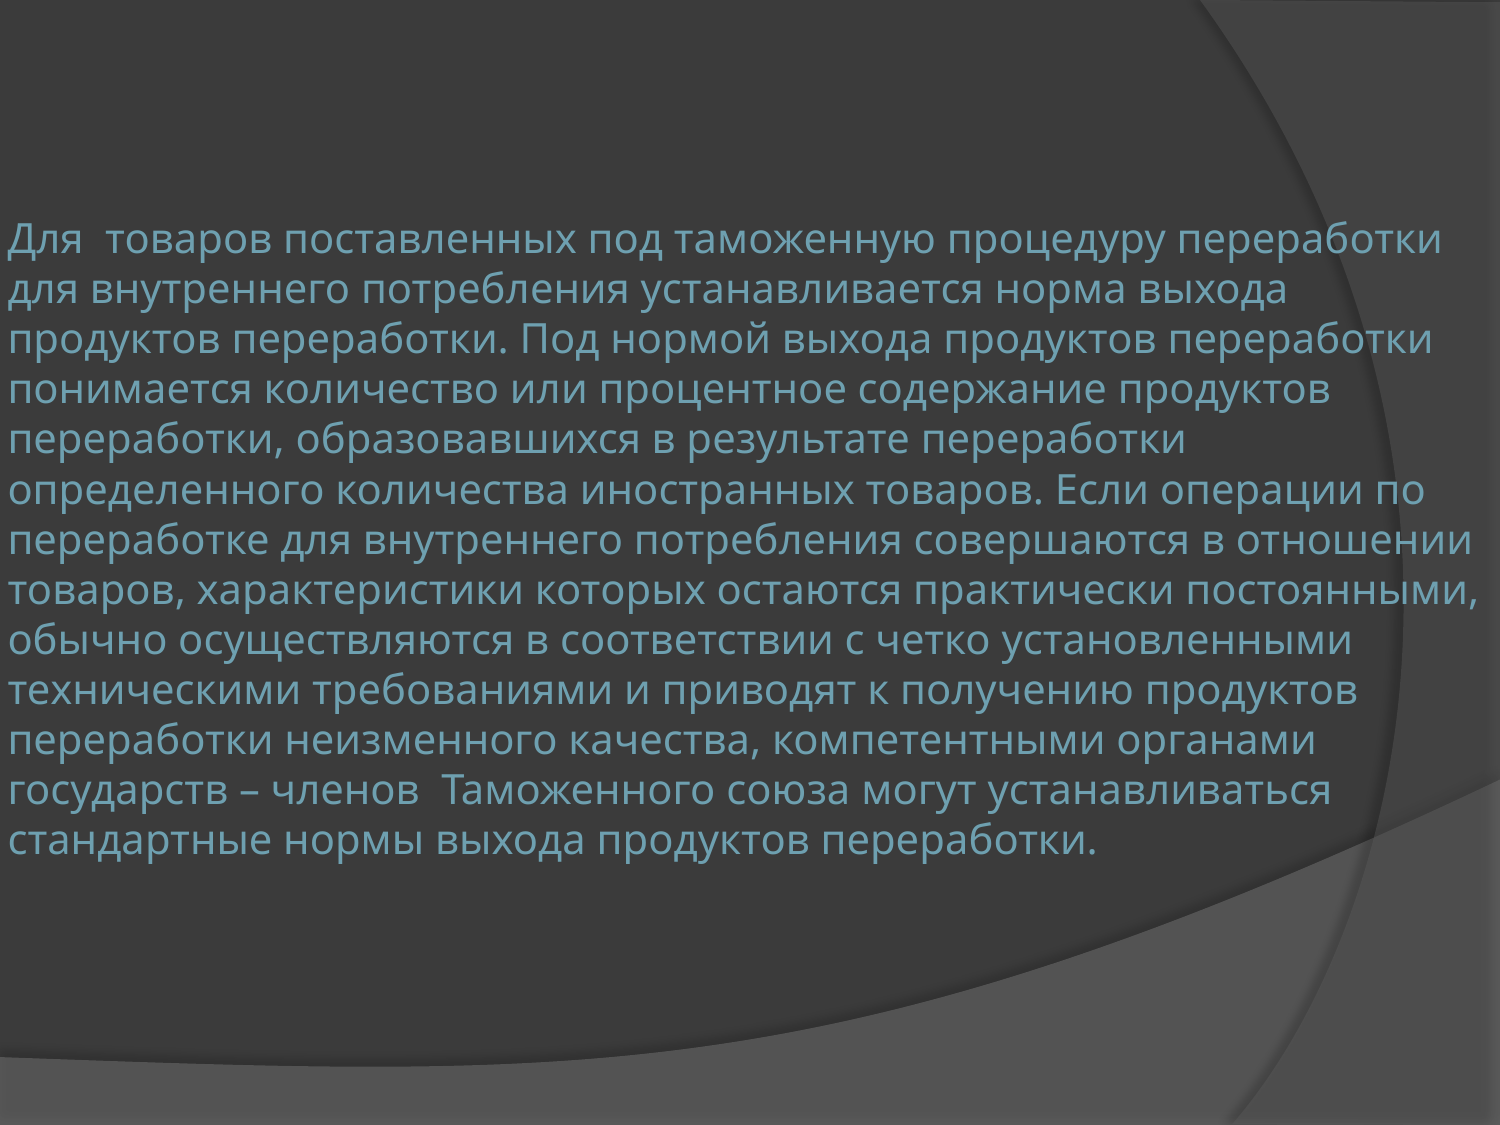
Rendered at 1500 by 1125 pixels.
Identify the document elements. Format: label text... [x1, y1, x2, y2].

title Для товаров поставленных под таможенную процедуру переработки для внутреннего потребления устанавливается норма выхода продуктов переработки. Под нормой выхода продуктов переработки понимается количество или процентное содержание продуктов переработки, образовавшихся в результате переработки определенного количества иностранных товаров. Если операции по переработке для внутреннего потребления совершаются в отношении товаров, характеристики которых остаются практически постоянными, обычно осуществляются в соответствии с четко установленными техническими требованиями и приводят к получению продуктов переработки неизменного качества, компетентными органами государств – членов Таможенного союза могут устанавливаться стандартные нормы выхода продуктов переработки. [0, 0, 1500, 1125]
